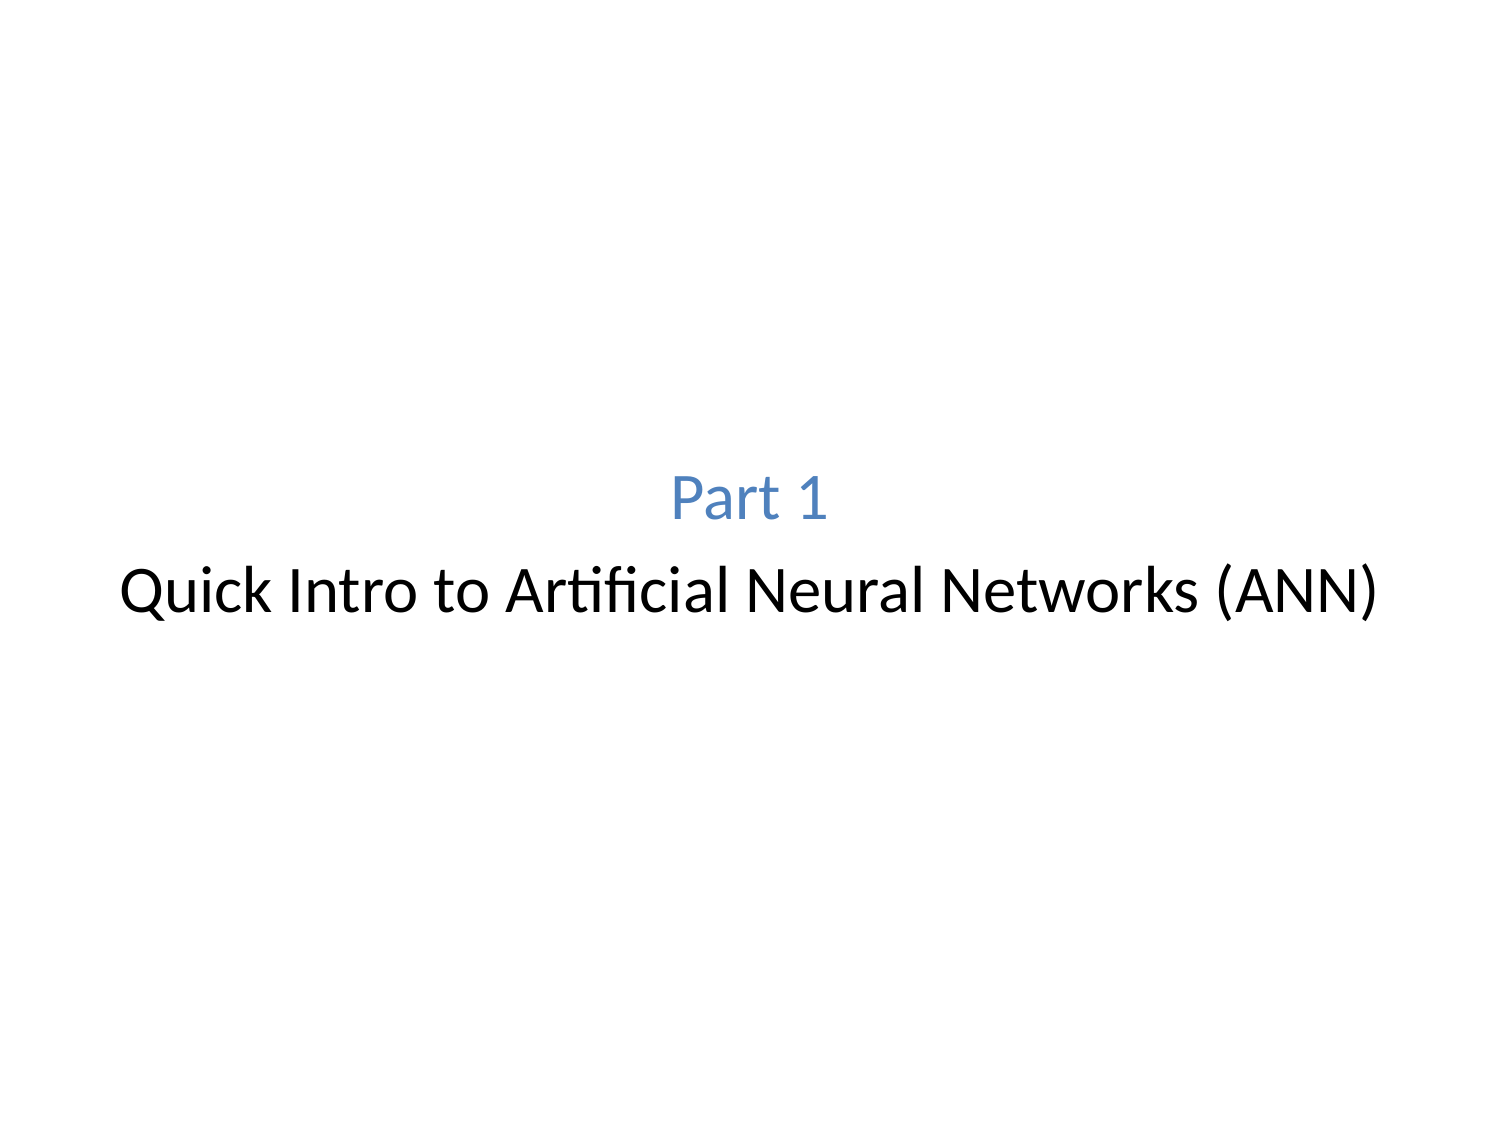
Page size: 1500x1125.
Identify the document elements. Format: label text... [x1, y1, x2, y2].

text_box Part 1 Quick Intro to Artificial Neural Networks (ANN) [74, 445, 1425, 739]
